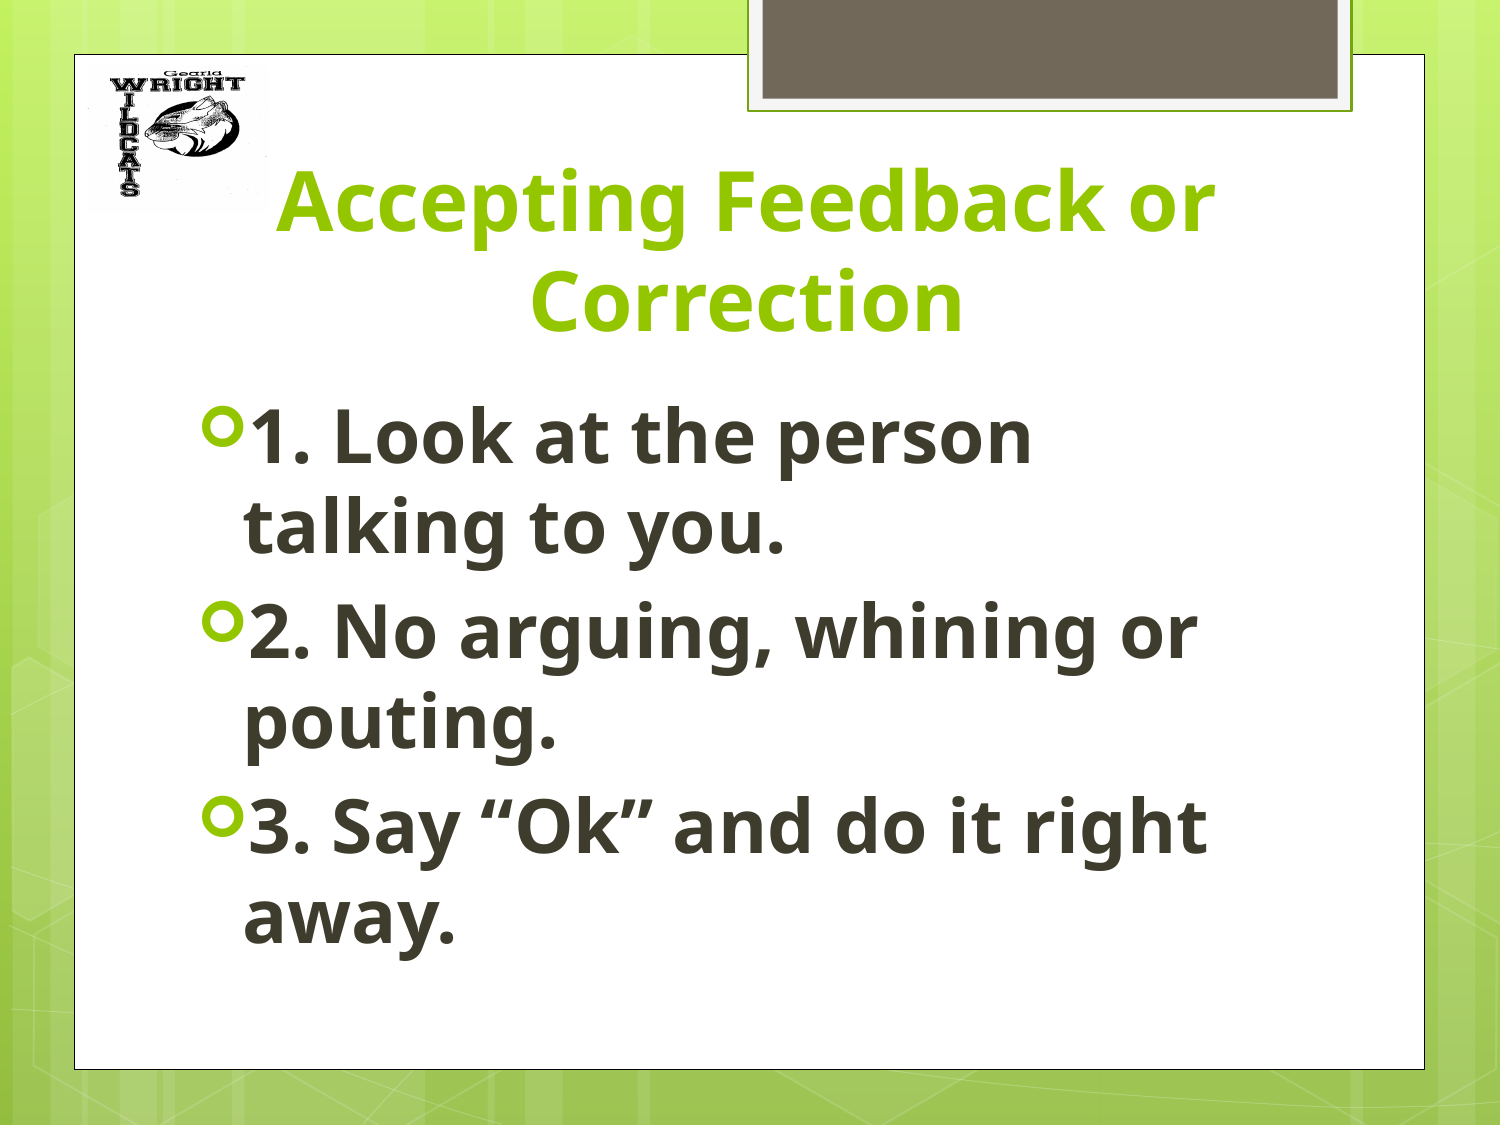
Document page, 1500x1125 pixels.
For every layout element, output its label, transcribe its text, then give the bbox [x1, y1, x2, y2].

list 1. Look at the person talking to you. 2. No arguing, whining or pouting. 3. Say “Ok” and do it right away. [171, 381, 1283, 957]
picture [87, 64, 269, 213]
title Accepting Feedback or Correction [171, 168, 1324, 357]
